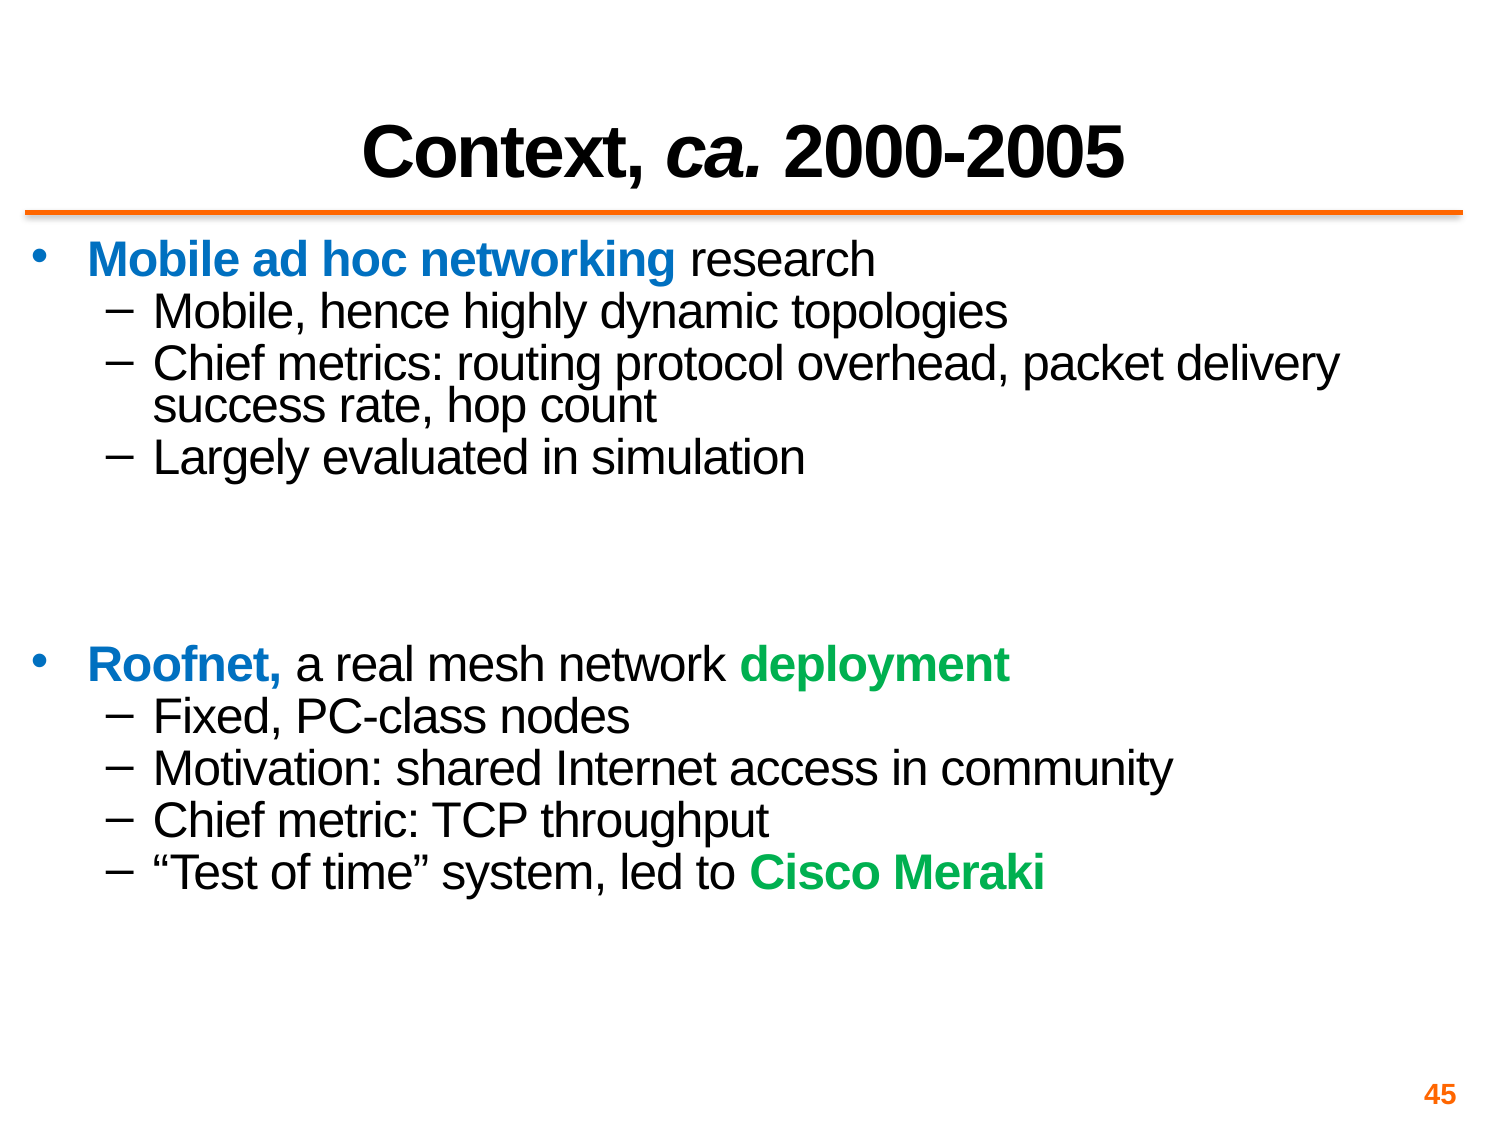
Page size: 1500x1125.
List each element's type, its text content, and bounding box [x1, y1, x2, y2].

list Mobile ad hoc networking research Mobile, hence highly dynamic topologies Chief metrics: routing protocol overhead, packet delivery success rate, hop count Largely evaluated in simulation Roofnet, a real mesh network deployment Fixed, PC-class nodes Motivation: shared Internet access in community Chief metric: TCP throughput “Test of time” system, led to Cisco Meraki [24, 237, 1463, 1063]
title Context, ca. 2000-2005 [24, 24, 1463, 201]
slide_number 45 [1112, 1074, 1463, 1110]
